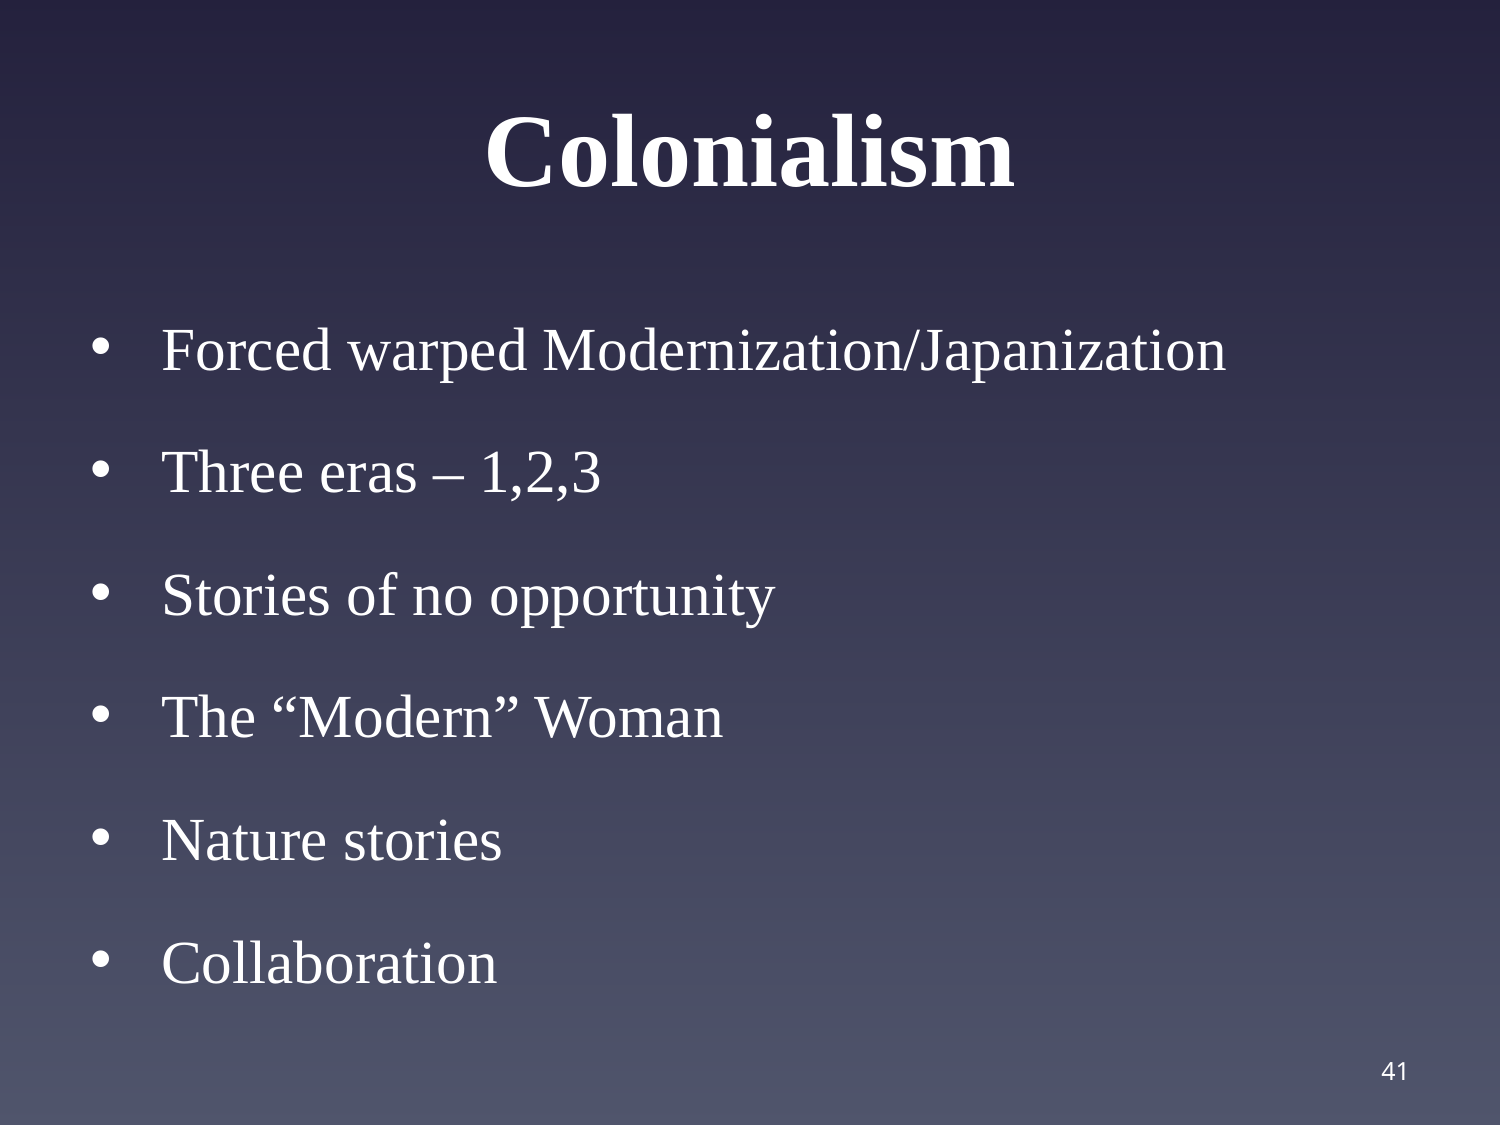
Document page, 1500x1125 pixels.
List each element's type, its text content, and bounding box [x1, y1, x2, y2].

slide_number 41 [1074, 1042, 1425, 1103]
title Colonialism [75, 75, 1425, 262]
list Forced warped Modernization/Japanization Three eras – 1,2,3 Stories of no opportunity The “Modern” Woman Nature stories Collaboration [75, 262, 1425, 1005]
